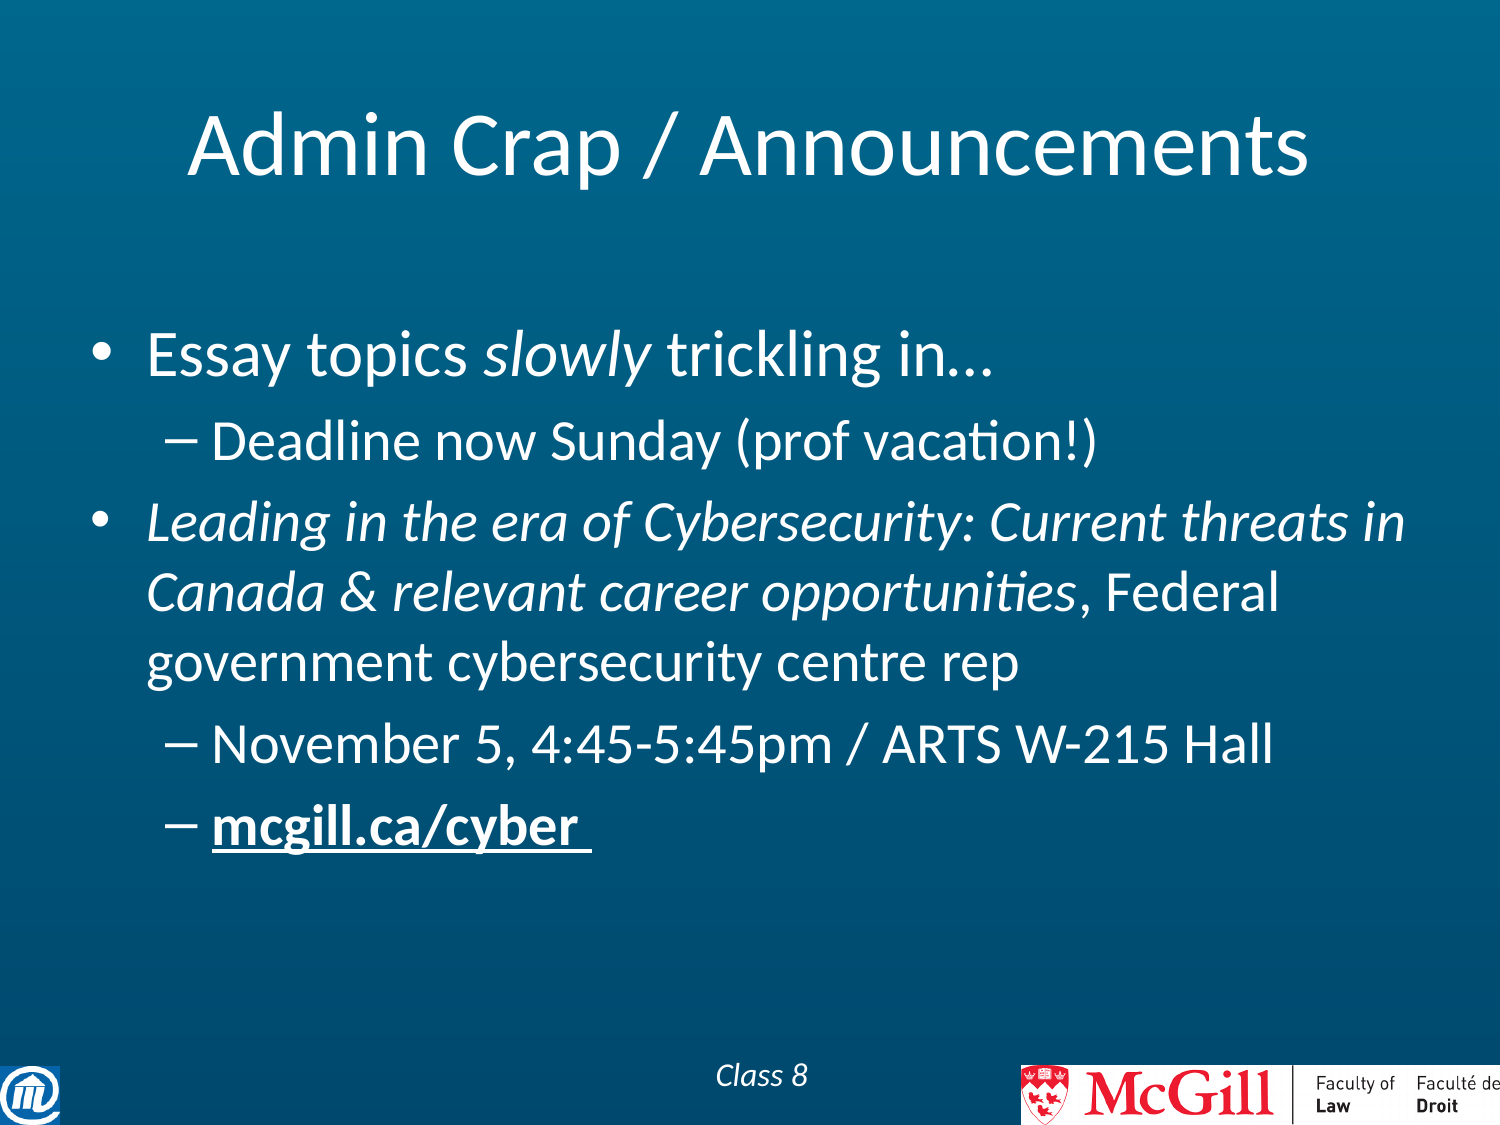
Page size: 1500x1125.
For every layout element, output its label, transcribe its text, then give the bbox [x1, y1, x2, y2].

picture [0, 1067, 59, 1125]
footer Class 8 [490, 1042, 1034, 1103]
list Essay topics slowly trickling in… Deadline now Sunday (prof vacation!) Leading in the era of Cybersecurity: Current threats in Canada & relevant career opportunities, Federal government cybersecurity centre rep November 5, 4:45-5:45pm / ARTS W-215 Hall mcgill.ca/cyber [75, 302, 1425, 1005]
picture [1022, 1066, 1500, 1125]
title Admin Crap / Announcements [75, 45, 1425, 233]
